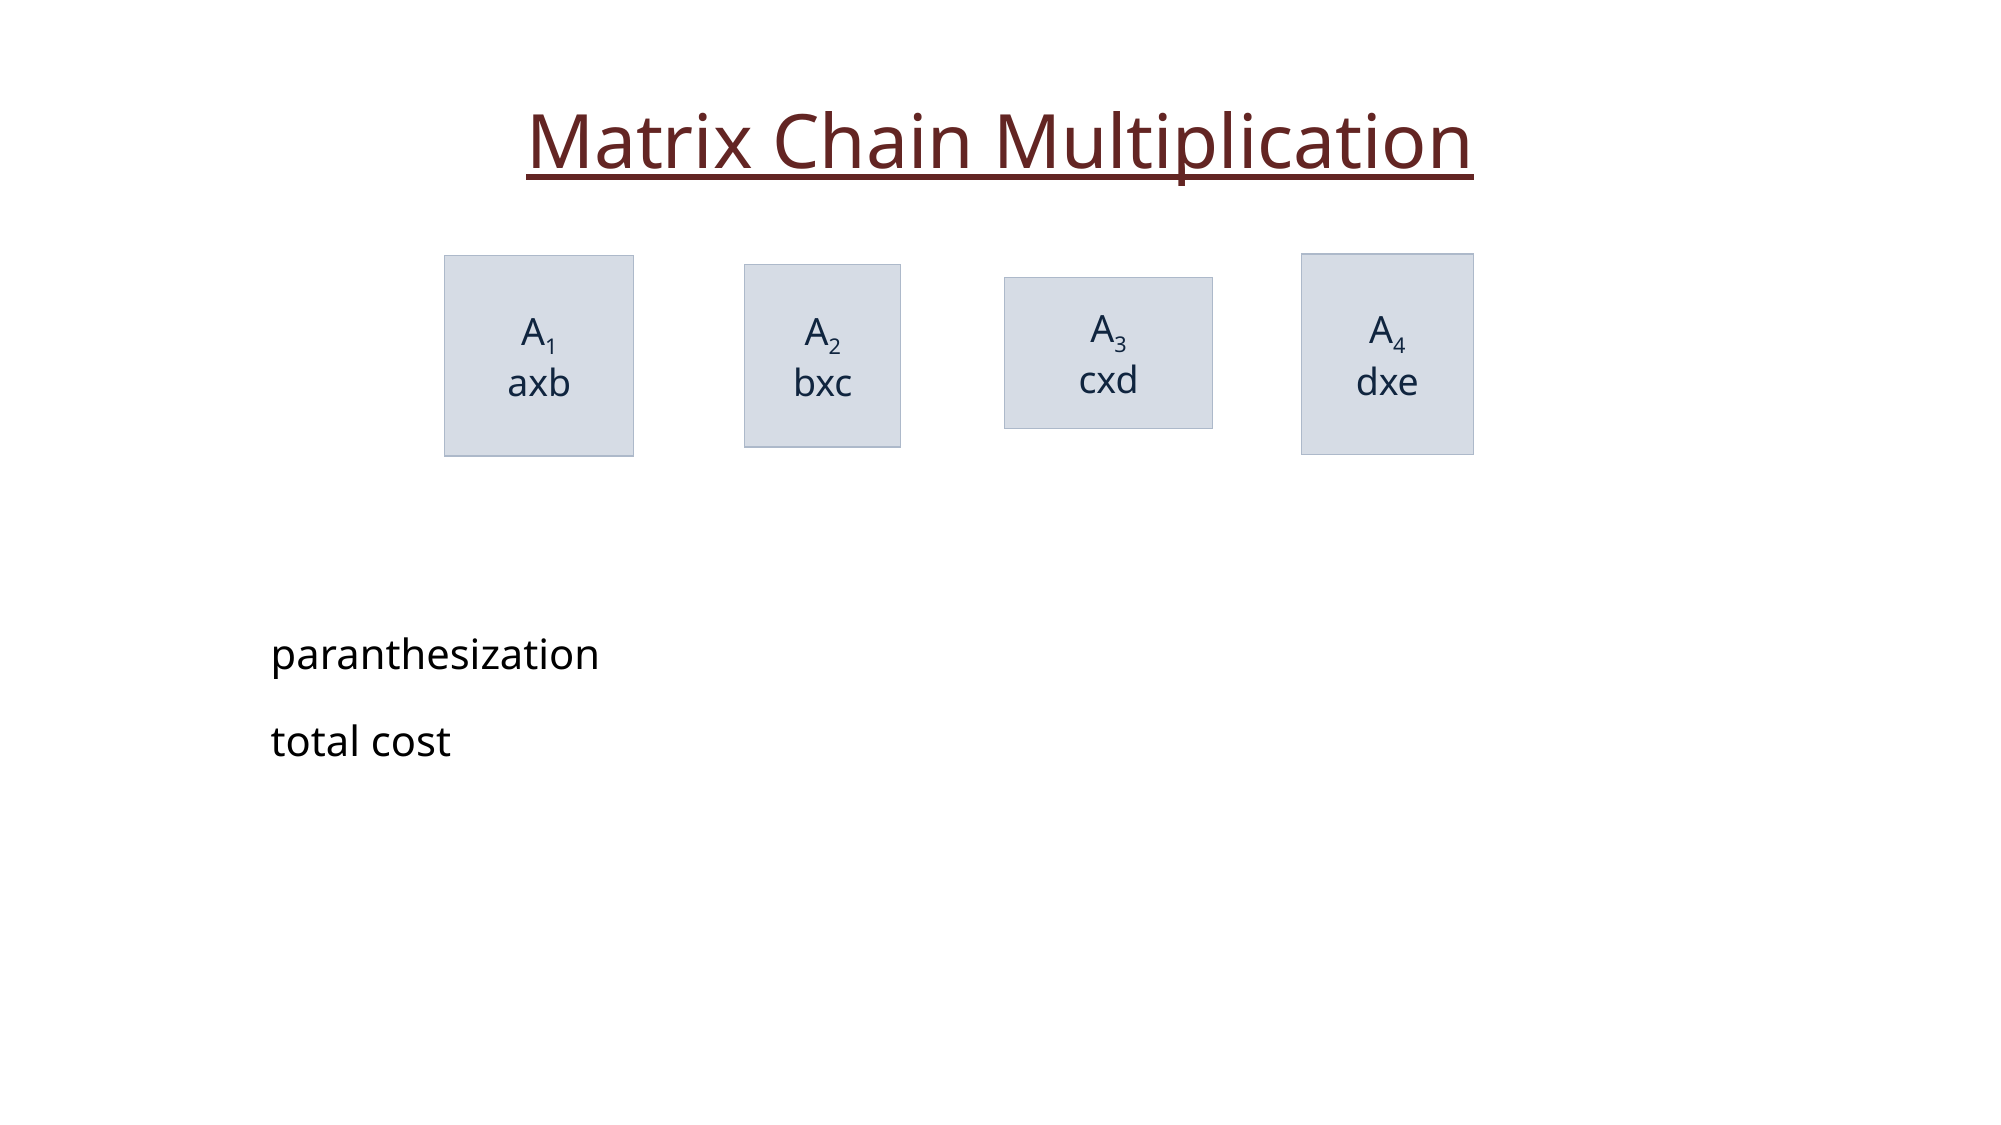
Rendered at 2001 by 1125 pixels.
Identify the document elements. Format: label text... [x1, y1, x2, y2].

text_box [397, 231, 1612, 975]
text_box paranthesization [255, 621, 674, 686]
text_box A4 dxe [1301, 253, 1474, 455]
text_box A2 bxc [744, 264, 901, 448]
text_box total cost [255, 707, 674, 772]
text_box A1 axb [444, 255, 634, 457]
text_box [326, 219, 1675, 1005]
text_box Matrix Chain Multiplication [324, 45, 1675, 233]
text_box A3 cxd [1004, 277, 1213, 429]
